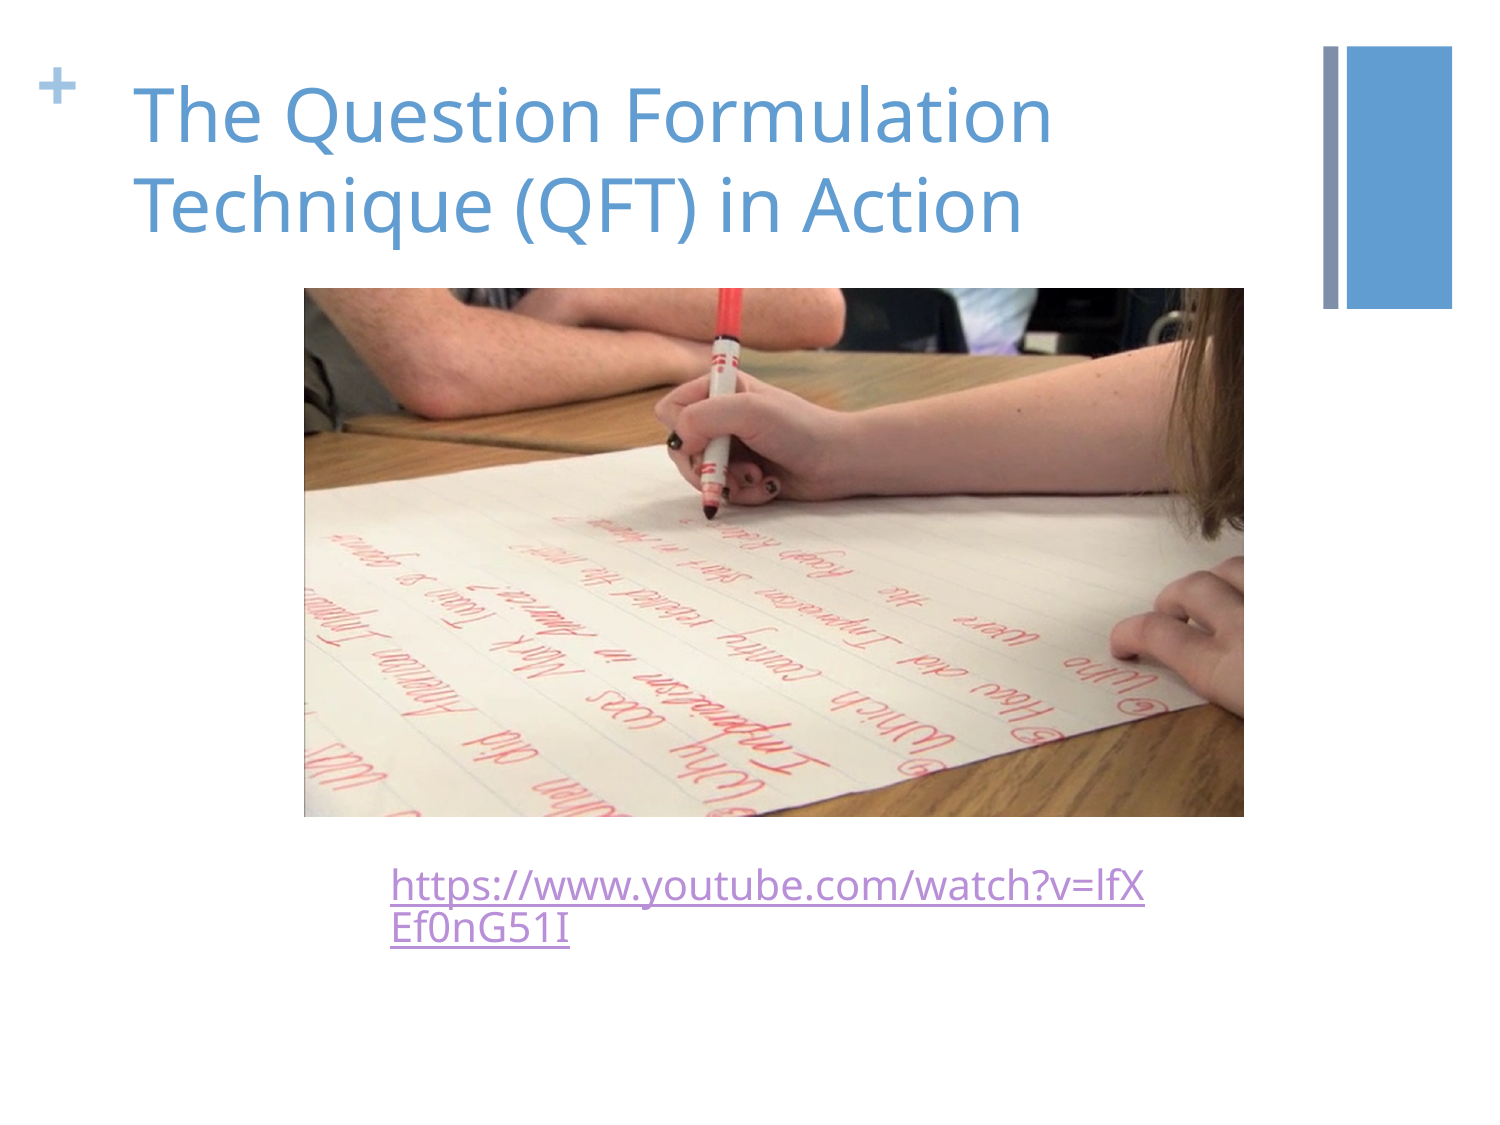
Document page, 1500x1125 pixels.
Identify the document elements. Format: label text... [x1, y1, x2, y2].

list https://www.youtube.com/watch?v=lfXEf0nG51I [375, 851, 1173, 969]
picture [303, 288, 1245, 818]
title The Question Formulation Technique (QFT) in Action [118, 60, 1359, 338]
